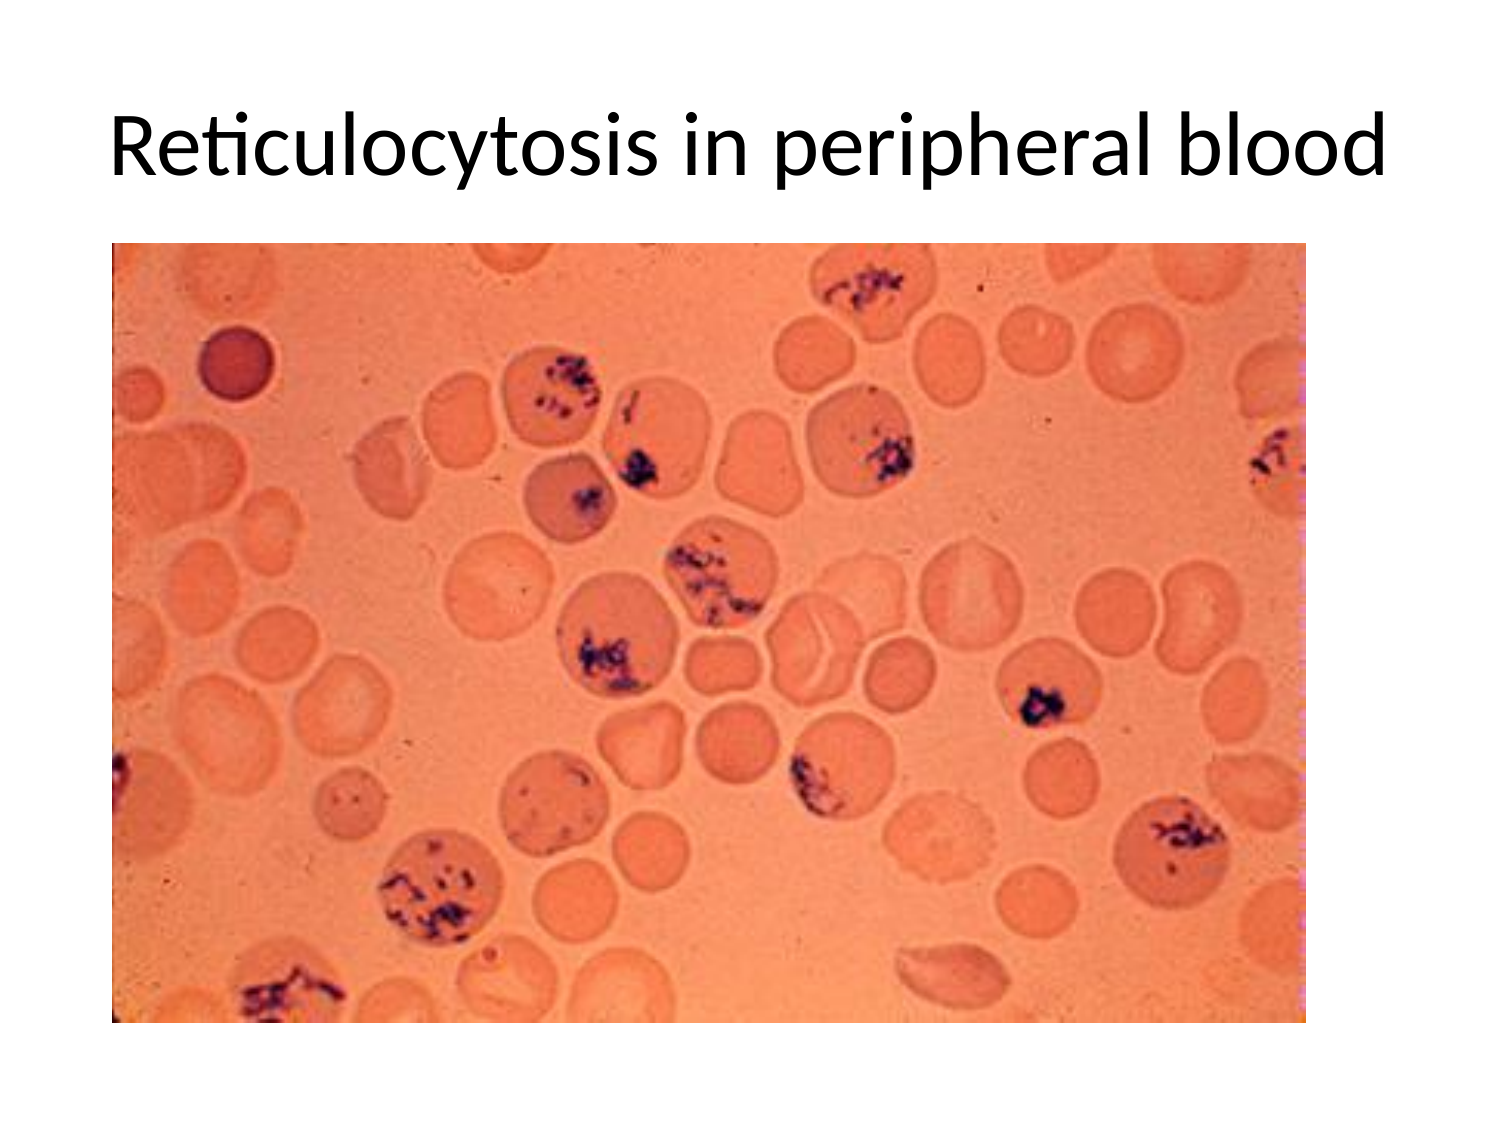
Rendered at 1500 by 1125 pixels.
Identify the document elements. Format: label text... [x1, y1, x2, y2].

title Reticulocytosis in peripheral blood [75, 45, 1425, 233]
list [111, 243, 1307, 1024]
